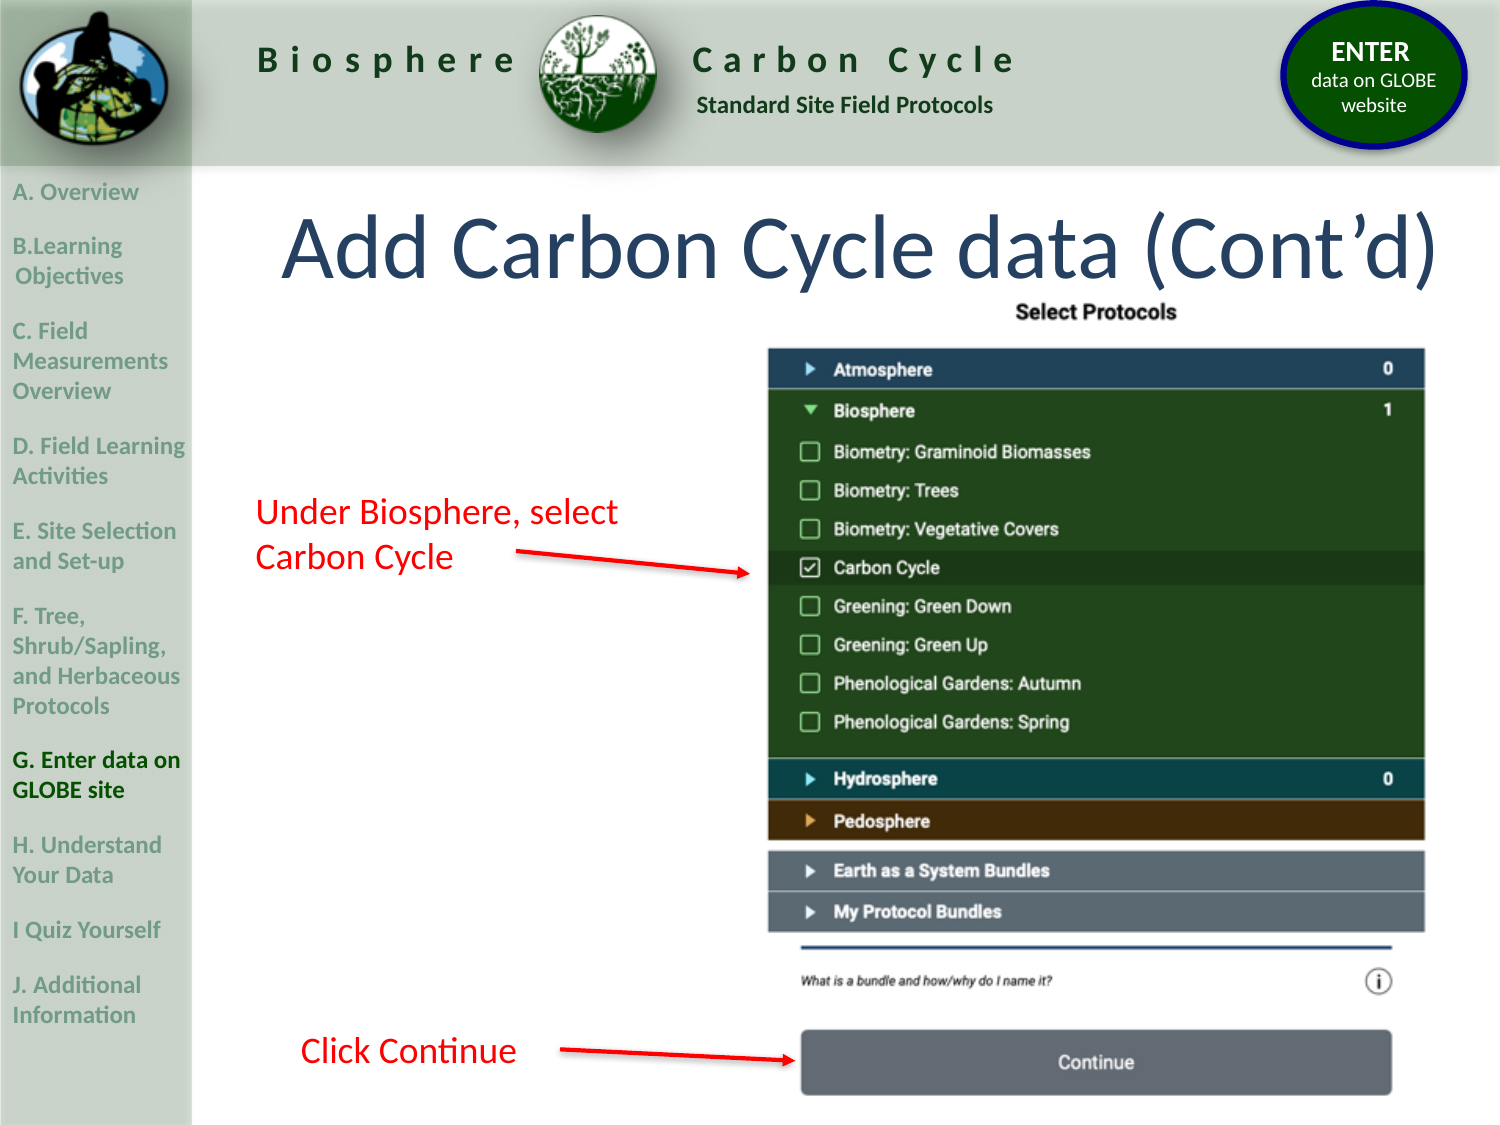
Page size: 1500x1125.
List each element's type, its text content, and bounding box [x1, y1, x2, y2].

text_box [240, 294, 1468, 1111]
picture [0, 0, 1500, 1124]
text_box Add Carbon Cycle data (Cont’d) [240, 179, 1484, 295]
